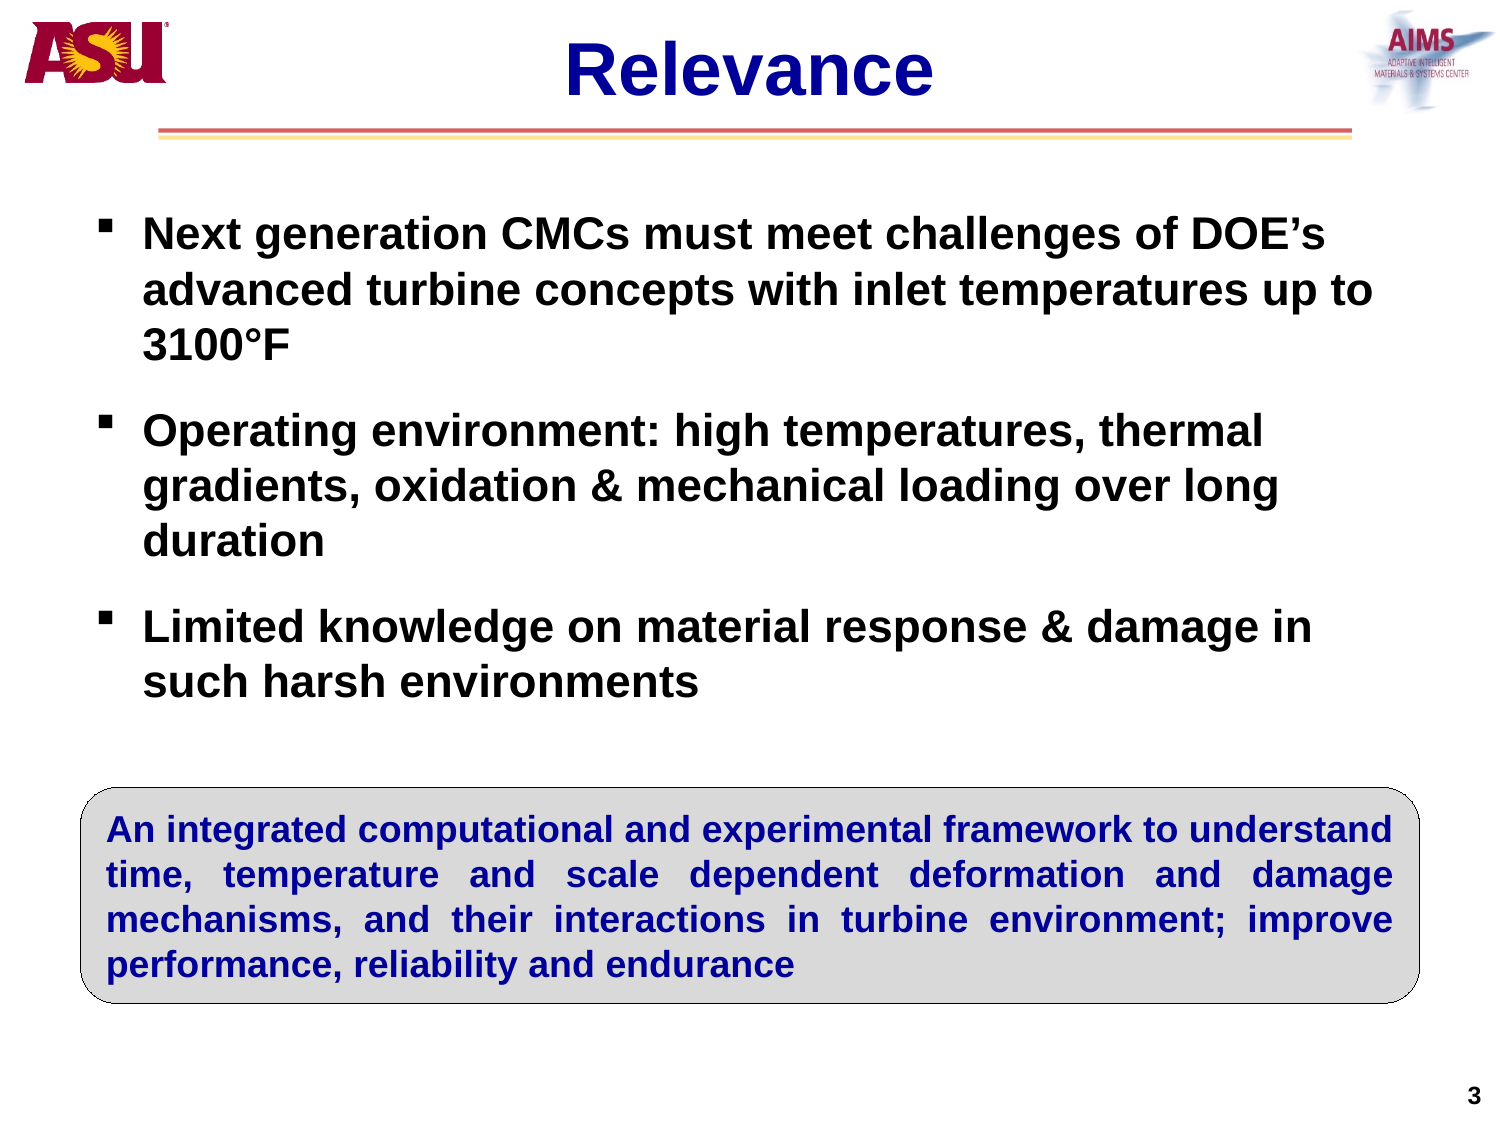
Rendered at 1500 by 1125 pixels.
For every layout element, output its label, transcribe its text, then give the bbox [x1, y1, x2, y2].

picture [24, 22, 169, 83]
slide_number 3 [1146, 1065, 1497, 1125]
title Relevance [200, 24, 1300, 105]
text_box An integrated computational and experimental framework to understand time, temperature and scale dependent deformation and damage mechanisms, and their interactions in turbine environment; improve performance, reliability and endurance [80, 787, 1420, 1004]
picture [1351, 0, 1499, 120]
text_box Next generation CMCs must meet challenges of DOE’s advanced turbine concepts with inlet temperatures up to 3100°F Operating environment: high temperatures, thermal gradients, oxidation & mechanical loading over long duration Limited knowledge on material response & damage in such harsh environments [80, 196, 1420, 782]
